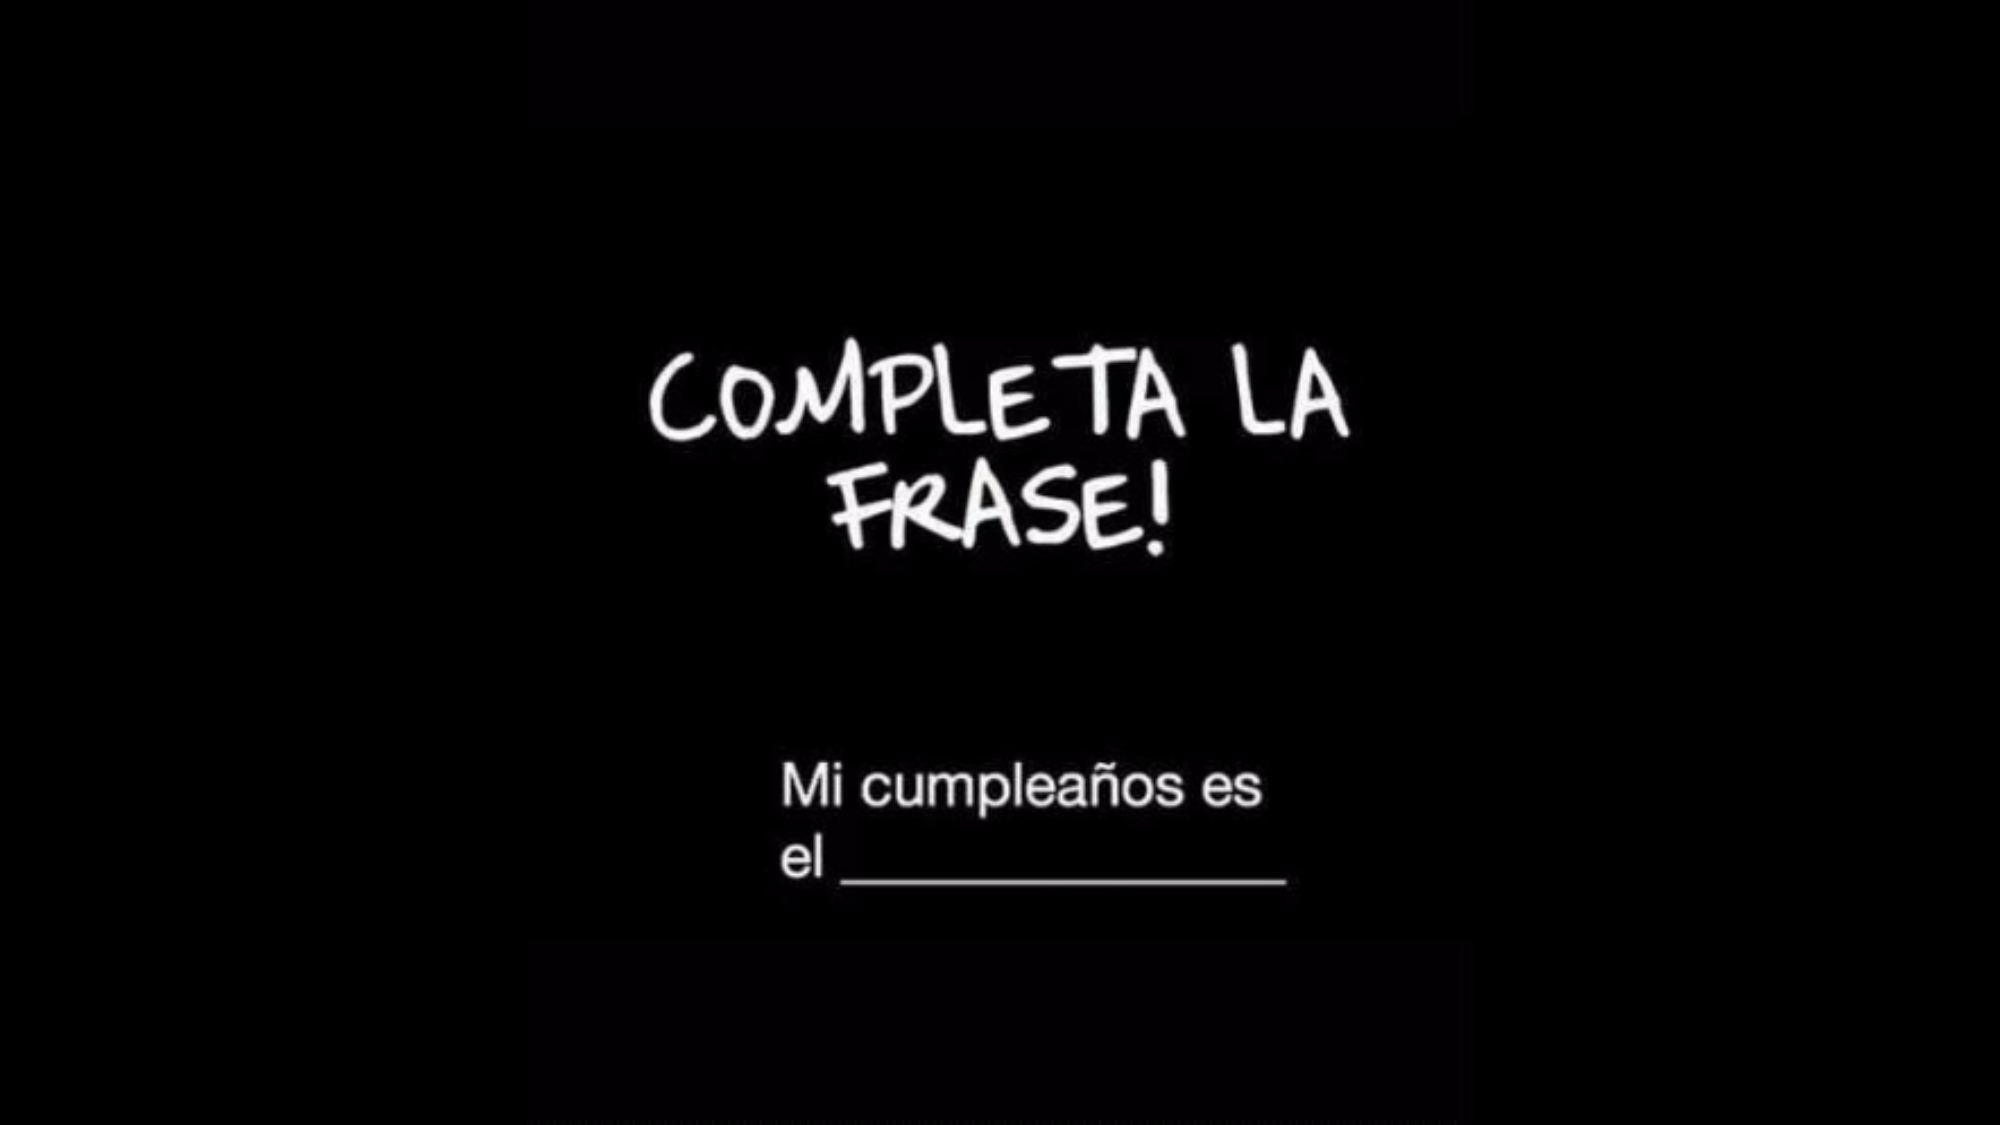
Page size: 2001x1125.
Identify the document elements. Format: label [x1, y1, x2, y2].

picture [527, 0, 1473, 1125]
